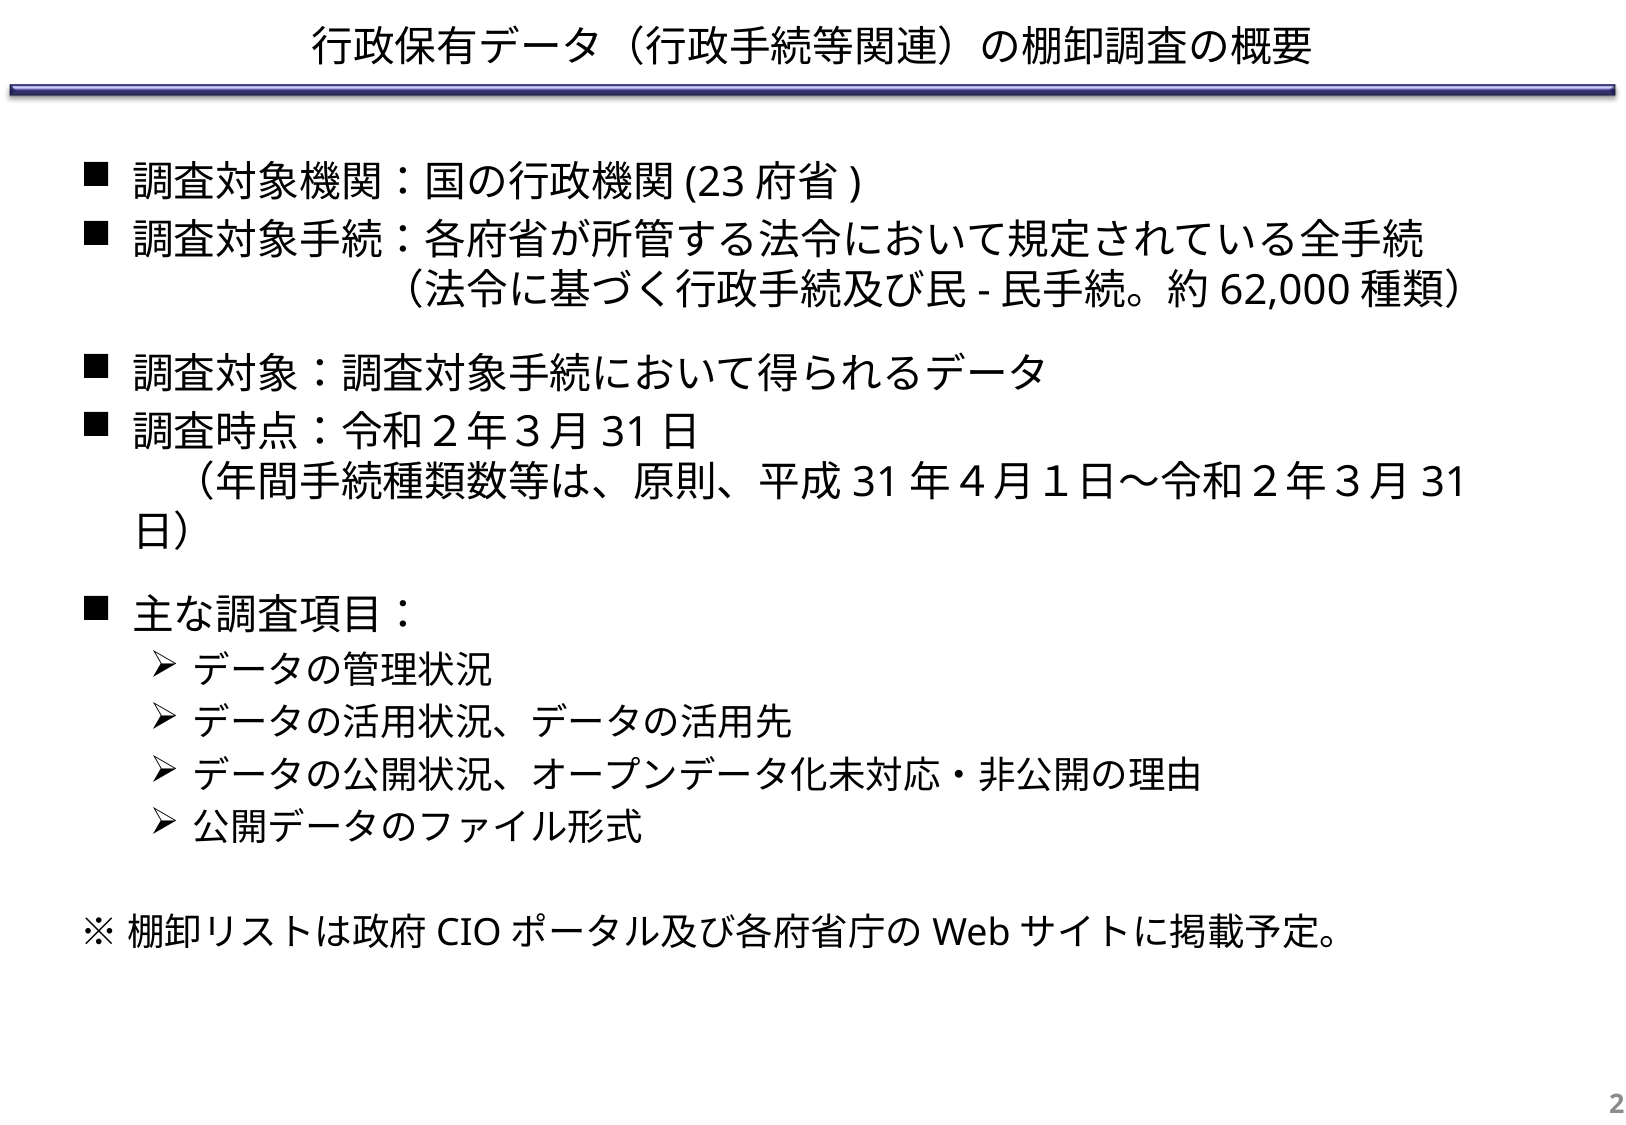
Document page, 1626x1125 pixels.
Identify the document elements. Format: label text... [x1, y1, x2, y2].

picture [0, 79, 1625, 109]
list 調査対象機関：国の行政機関(23府省) 調査対象手続：各府省が所管する法令において規定されている全手続 （法令に基づく行政手続及び民-民手続。約62,000種類） 調査対象：調査対象手続において得られるデータ 調査時点：令和２年３月31日 （年間手続種類数等は、原則、平成31年４月１日～令和２年３月31日） 主な調査項目： データの管理状況 データの活用状況、データの活用先 データの公開状況、オープンデータ化未対応・非公開の理由 公開データのファイル形式 ※棚卸リストは政府CIOポータル及び各府省庁のWebサイトに掲載予定。 [65, 122, 1572, 1108]
title 行政保有データ（行政手続等関連）の棚卸調査の概要 [81, 0, 1544, 92]
slide_number 1 [1260, 1085, 1625, 1124]
